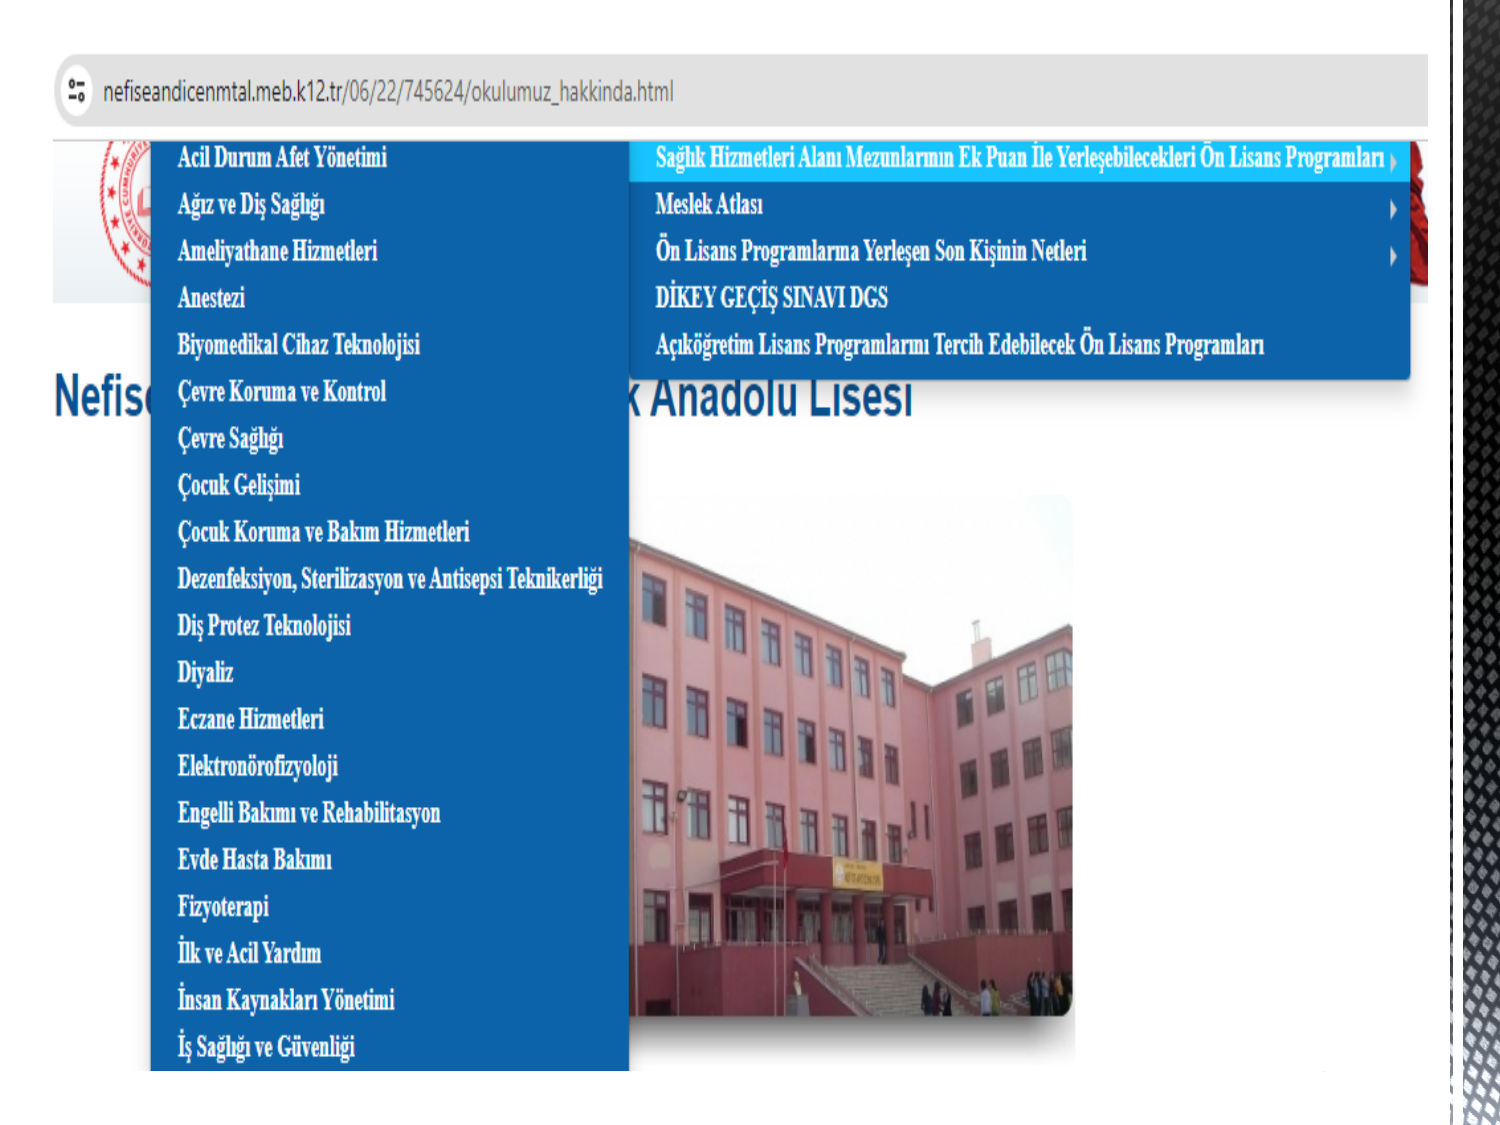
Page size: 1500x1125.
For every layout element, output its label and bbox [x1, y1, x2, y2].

picture [1447, 0, 1500, 1125]
list [52, 42, 1429, 1071]
